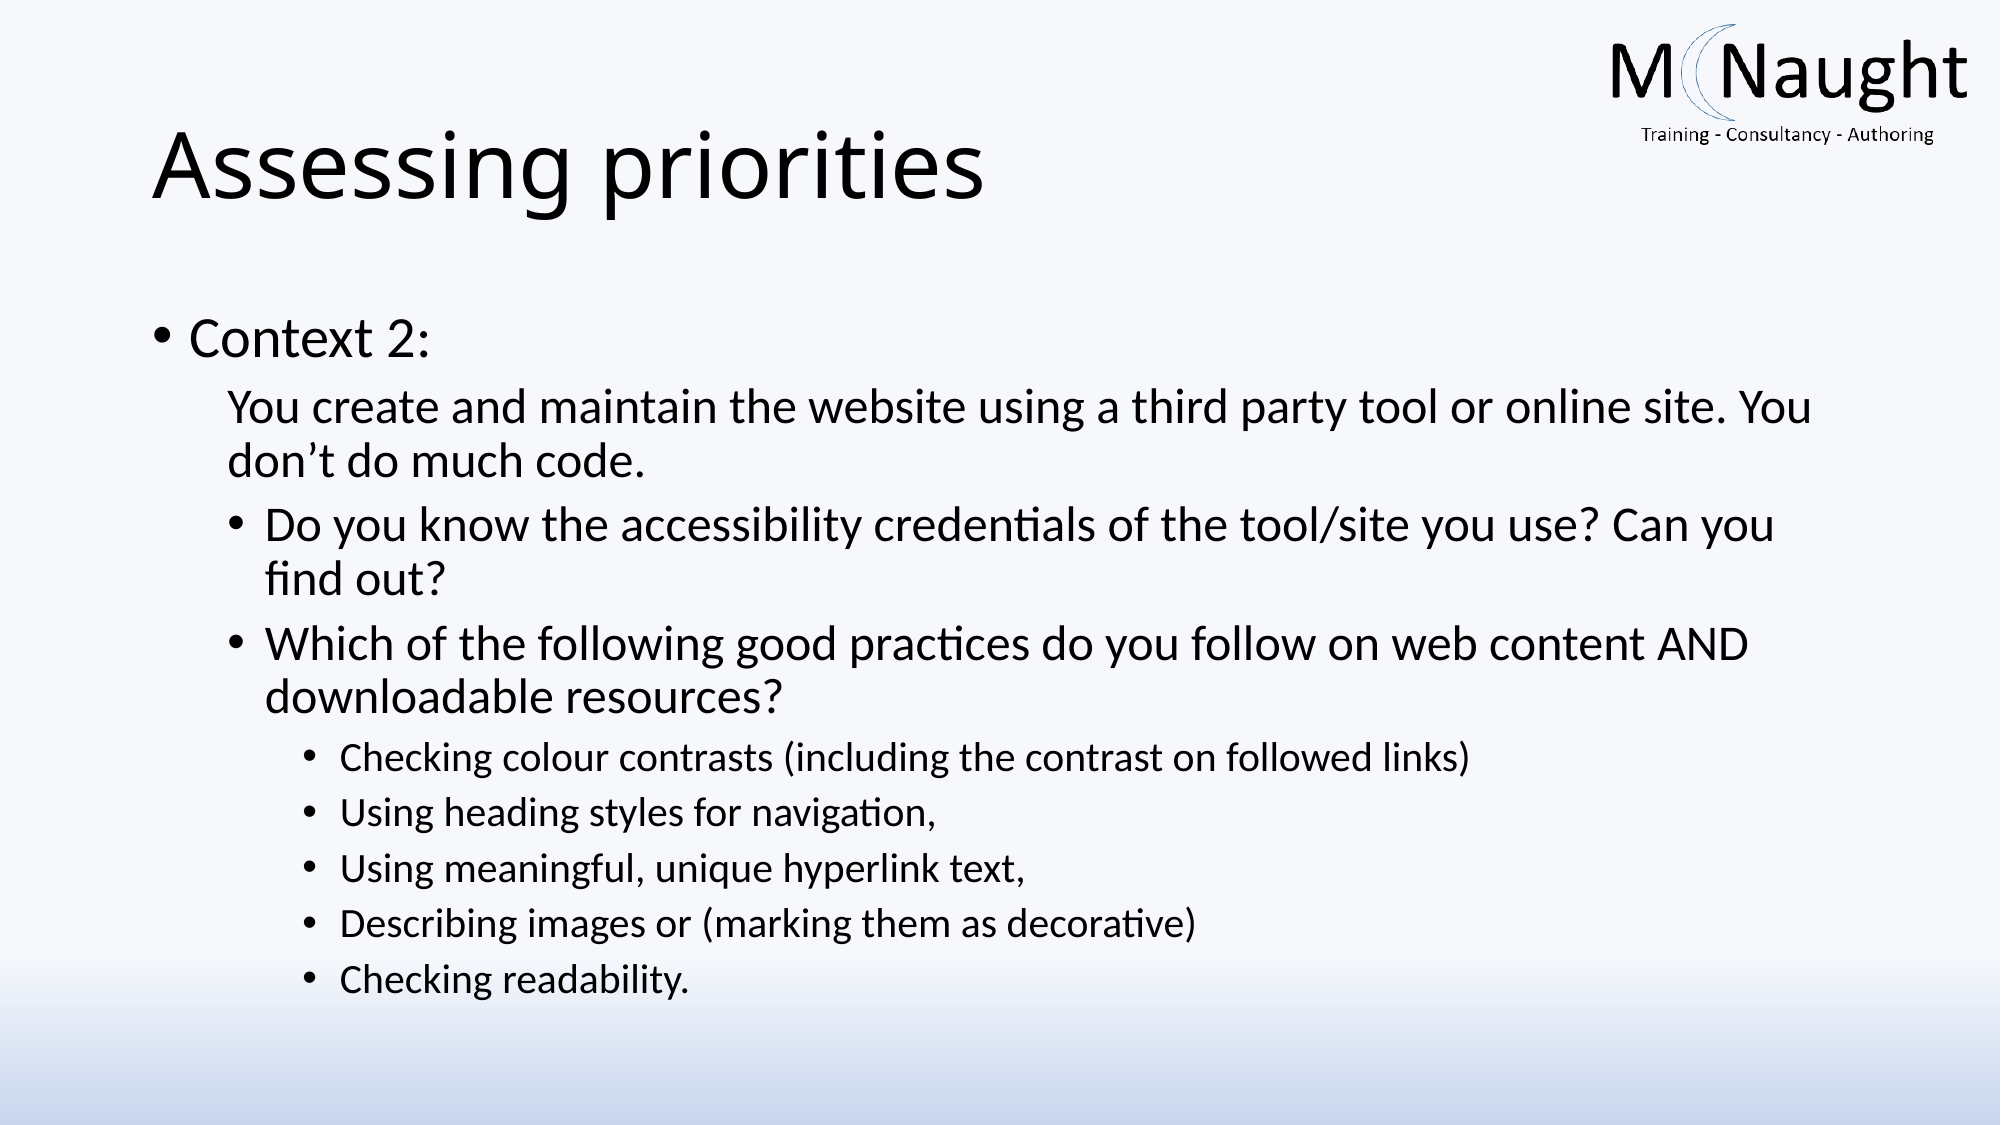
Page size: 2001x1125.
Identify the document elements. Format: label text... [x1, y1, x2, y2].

list Context 2: You create and maintain the website using a third party tool or online site. You don’t do much code. Do you know the accessibility credentials of the tool/site you use? Can you find out? Which of the following good practices do you follow on web content AND downloadable resources? Checking colour contrasts (including the contrast on followed links) Using heading styles for navigation, Using meaningful, unique hyperlink text, Describing images or (marking them as decorative) Checking readability. [137, 299, 1863, 1014]
picture [1592, 10, 1988, 168]
title Assessing priorities [137, 59, 1863, 278]
